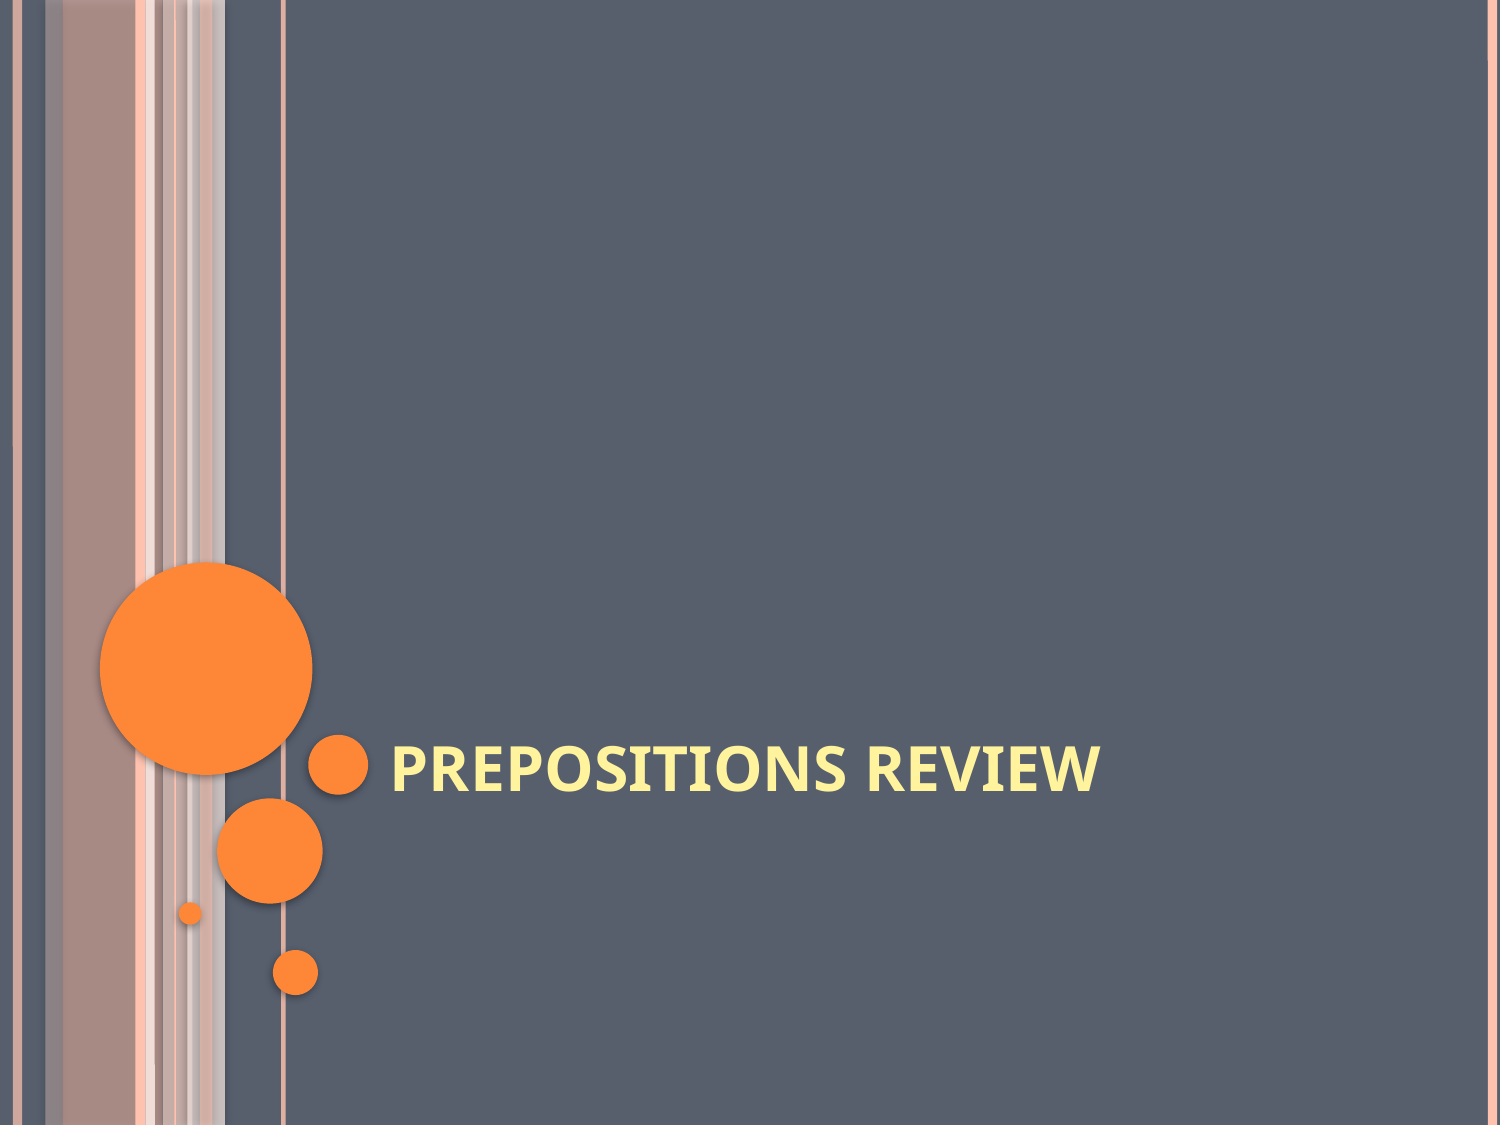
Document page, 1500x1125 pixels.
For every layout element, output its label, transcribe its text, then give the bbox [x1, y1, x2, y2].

title Prepositions Review [375, 474, 1388, 812]
